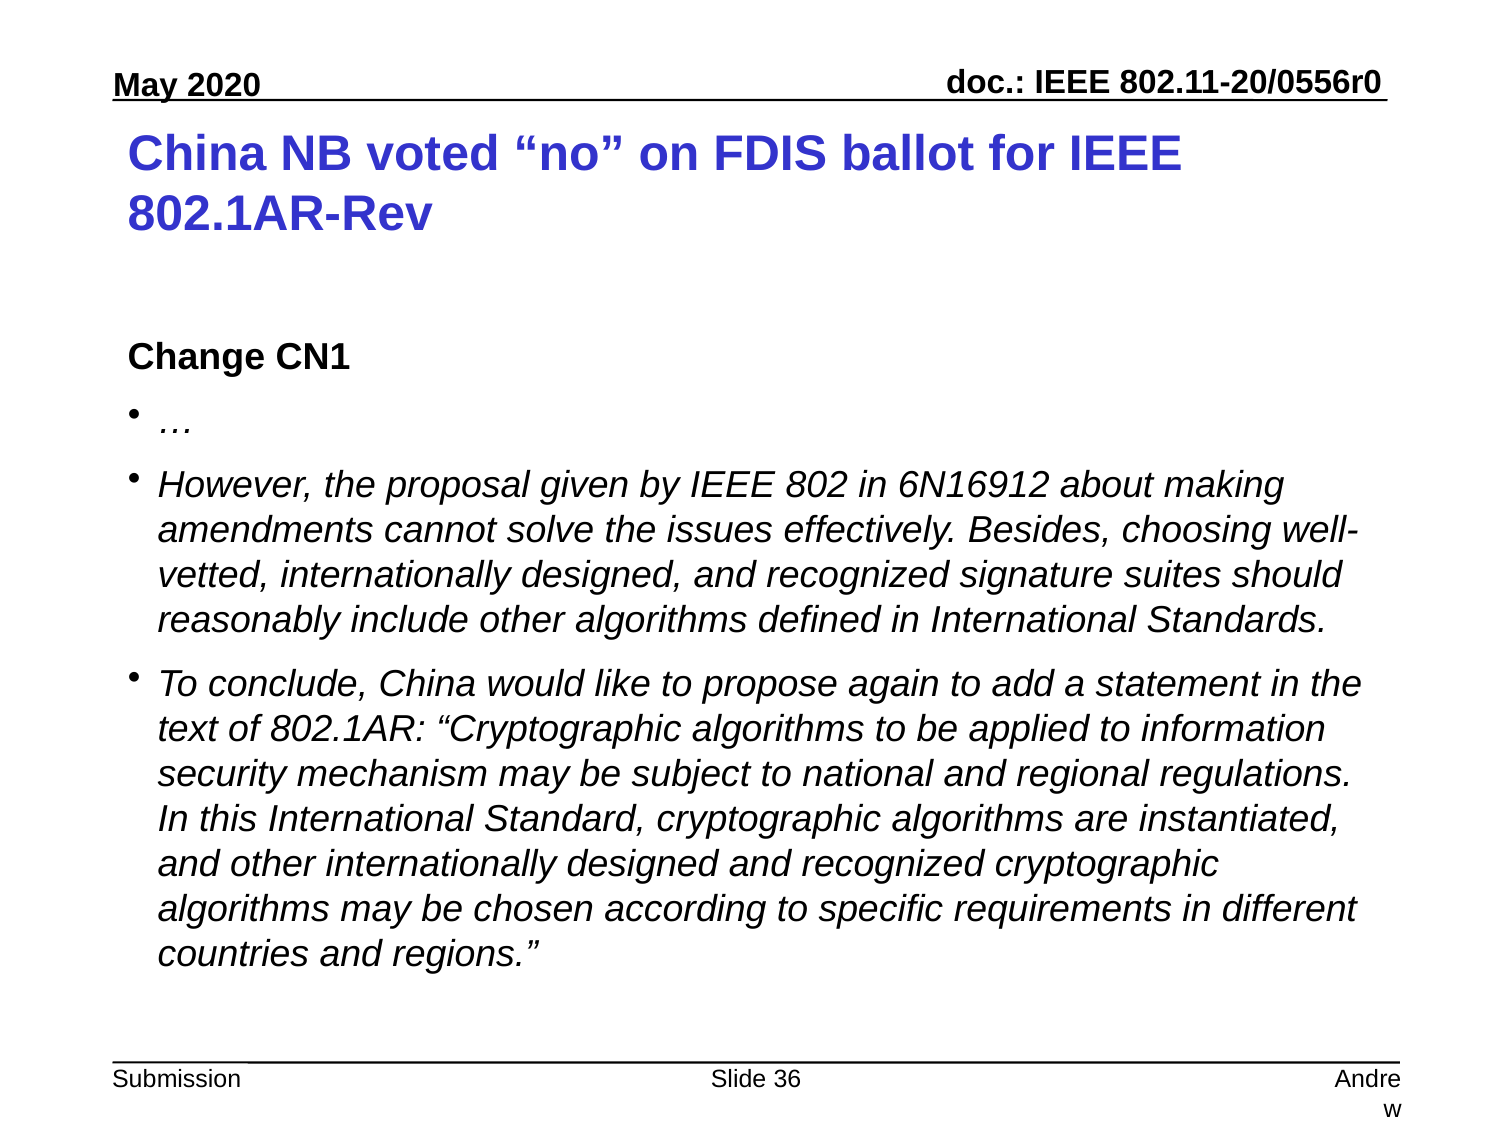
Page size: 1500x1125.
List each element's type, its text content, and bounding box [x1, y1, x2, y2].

footer Andrew Myles, Cisco [1320, 1061, 1402, 1093]
slide_number Slide 36 [709, 1061, 803, 1093]
list Change CN1 … However, the proposal given by IEEE 802 in 6N16912 about making amendments cannot solve the issues effectively. Besides, choosing well-vetted, internationally designed, and recognized signature suites should reasonably include other algorithms defined in International Standards. To conclude, China would like to propose again to add a statement in the text of 802.1AR: “Cryptographic algorithms to be applied to information security mechanism may be subject to national and regional regulations. In this International Standard, cryptographic algorithms are instantiated, and other internationally designed and recognized cryptographic algorithms may be chosen according to specific requirements in different countries and regions.” [112, 324, 1388, 1000]
title China NB voted “no” on FDIS ballot for IEEE 802.1AR-Rev [112, 112, 1388, 288]
